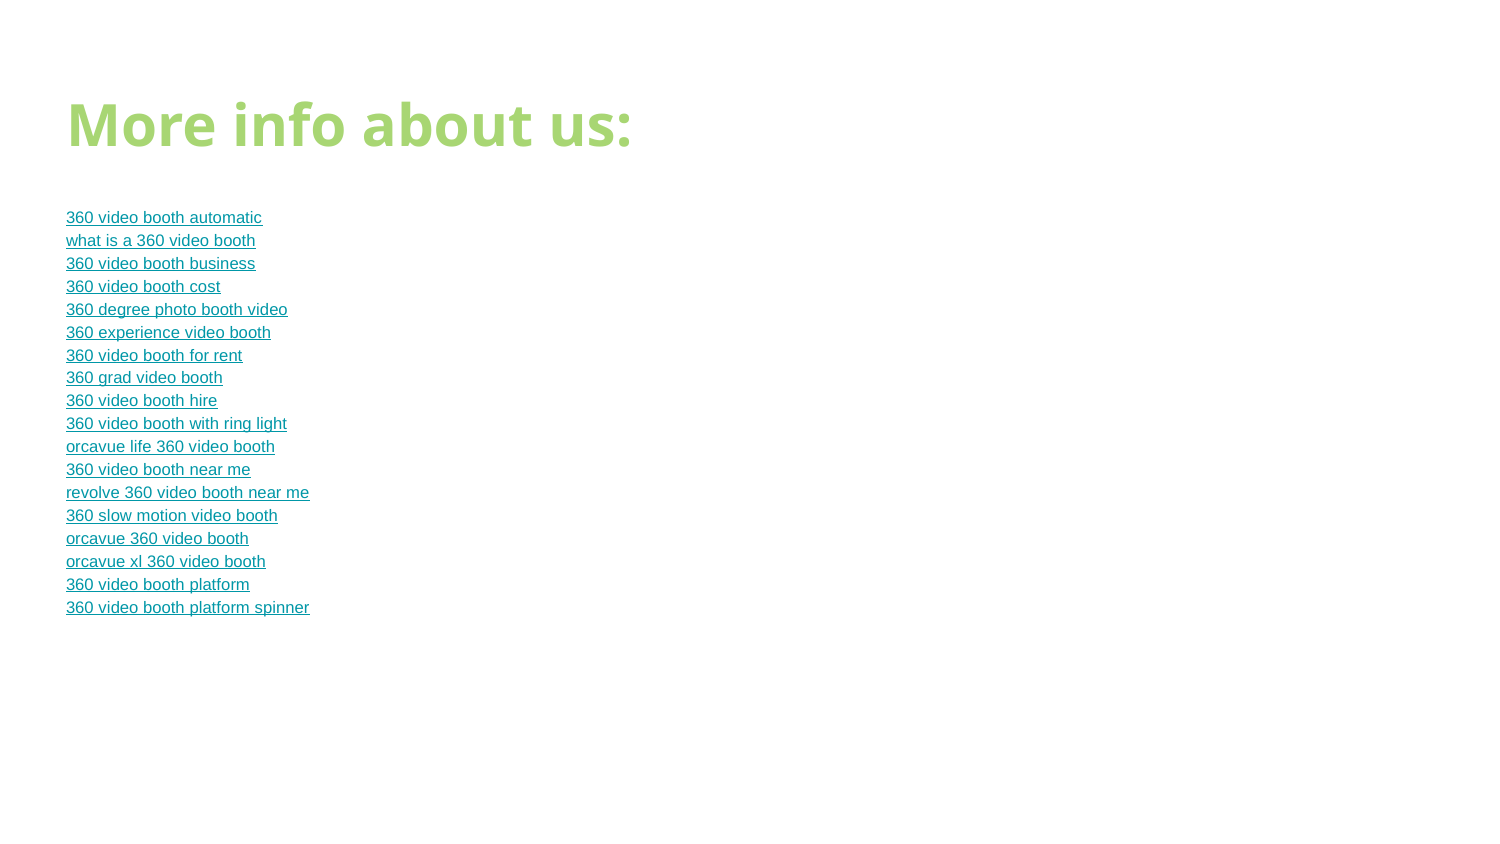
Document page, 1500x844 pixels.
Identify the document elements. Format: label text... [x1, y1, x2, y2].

title More info about us: [51, 72, 1449, 167]
list 360 video booth automatic what is a 360 video booth 360 video booth business 360 video booth cost 360 degree photo booth video 360 experience video booth 360 video booth for rent 360 grad video booth 360 video booth hire 360 video booth with ring light orcavue life 360 video booth 360 video booth near me revolve 360 video booth near me 360 slow motion video booth orcavue 360 video booth orcavue xl 360 video booth 360 video booth platform 360 video booth platform spinner [51, 189, 1449, 750]
